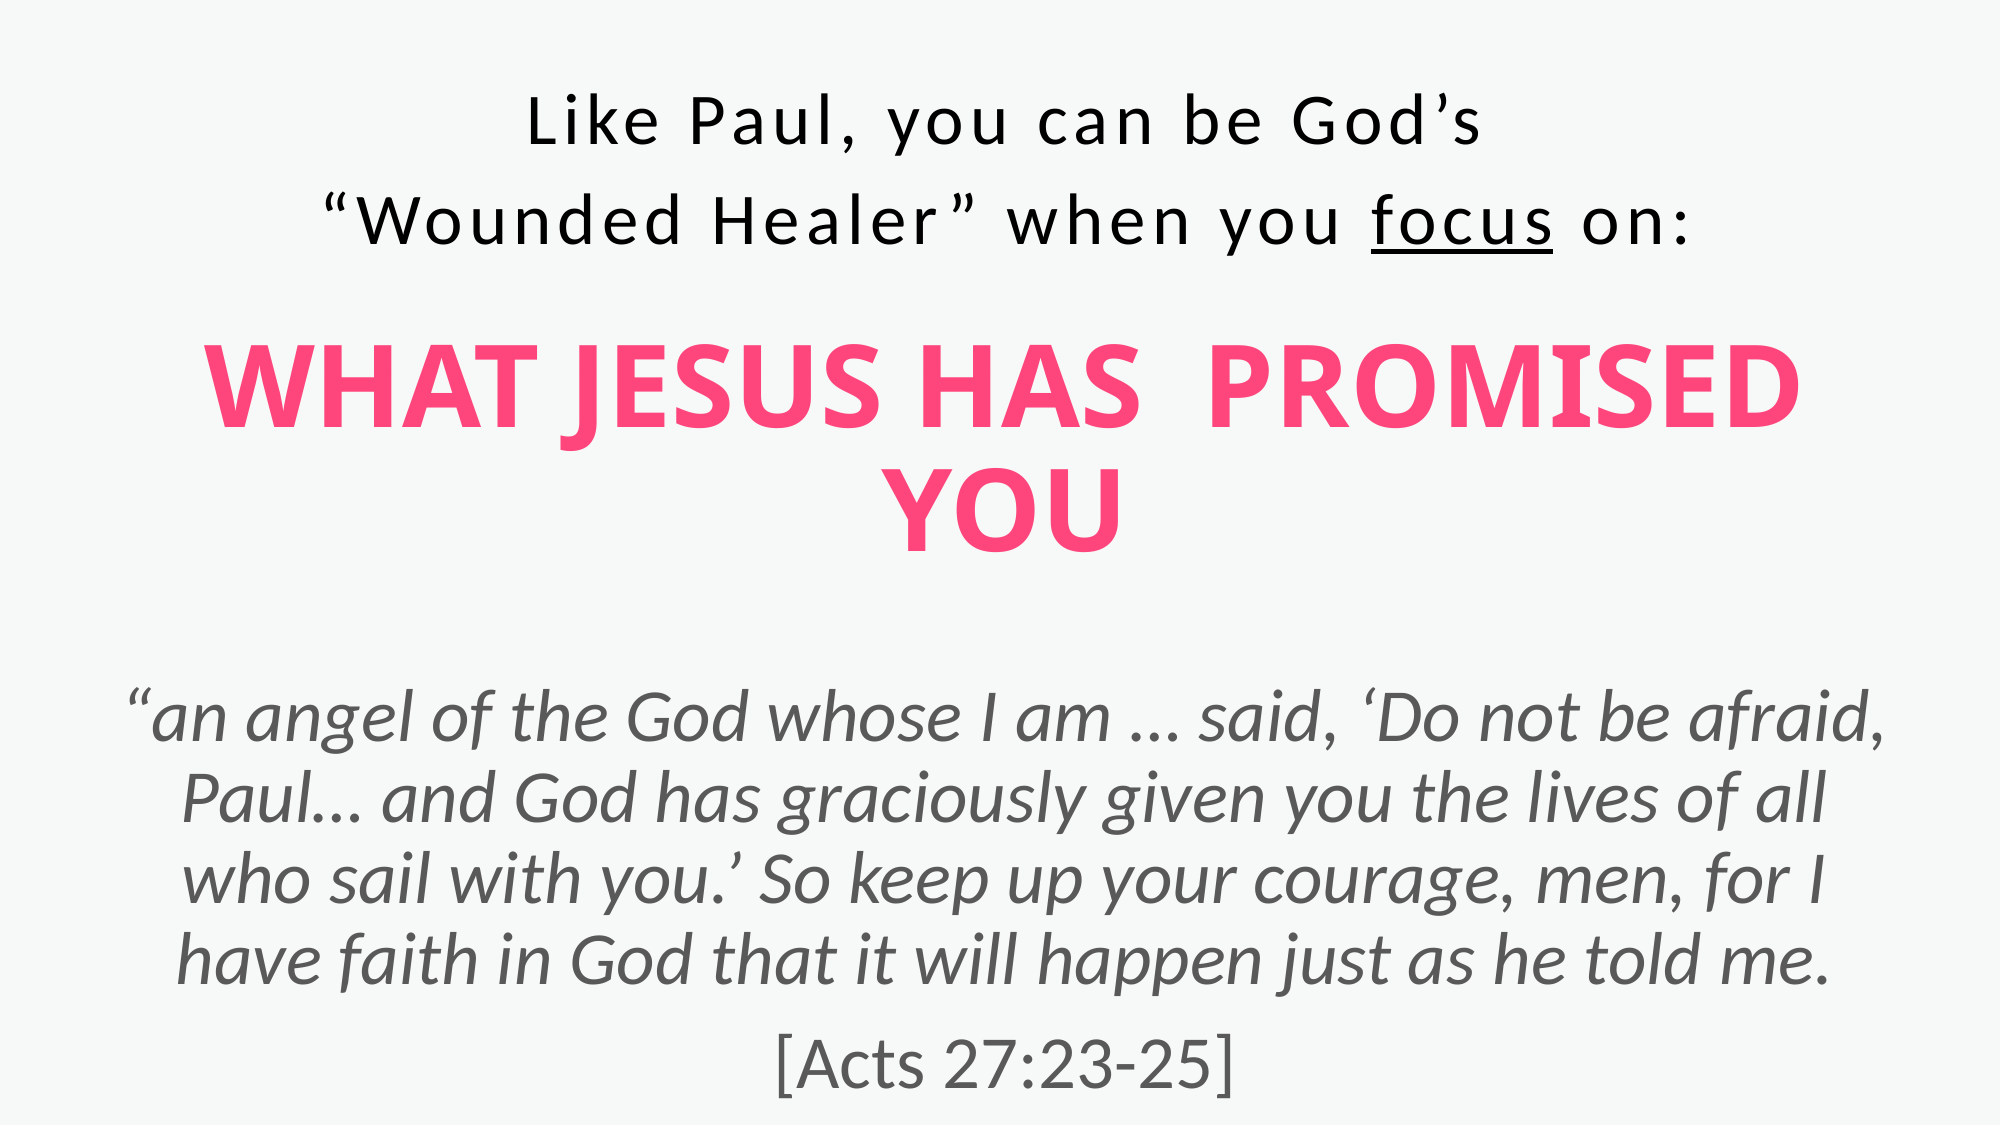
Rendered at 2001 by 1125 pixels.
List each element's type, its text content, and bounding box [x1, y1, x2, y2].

picture [0, 0, 2000, 1125]
list Like Paul, you can be God’s “Wounded Healer” when you focus on: [101, 92, 1909, 250]
list WHAT JESUS HAS PROMISED YOU “an angel of the God whose I am … said, ‘Do not be afraid, Paul… and God has graciously given you the lives of all who sail with you.’ So keep up your courage, men, for I have faith in God that it will happen just as he told me. [Acts 27:23-25] [101, 321, 1909, 563]
